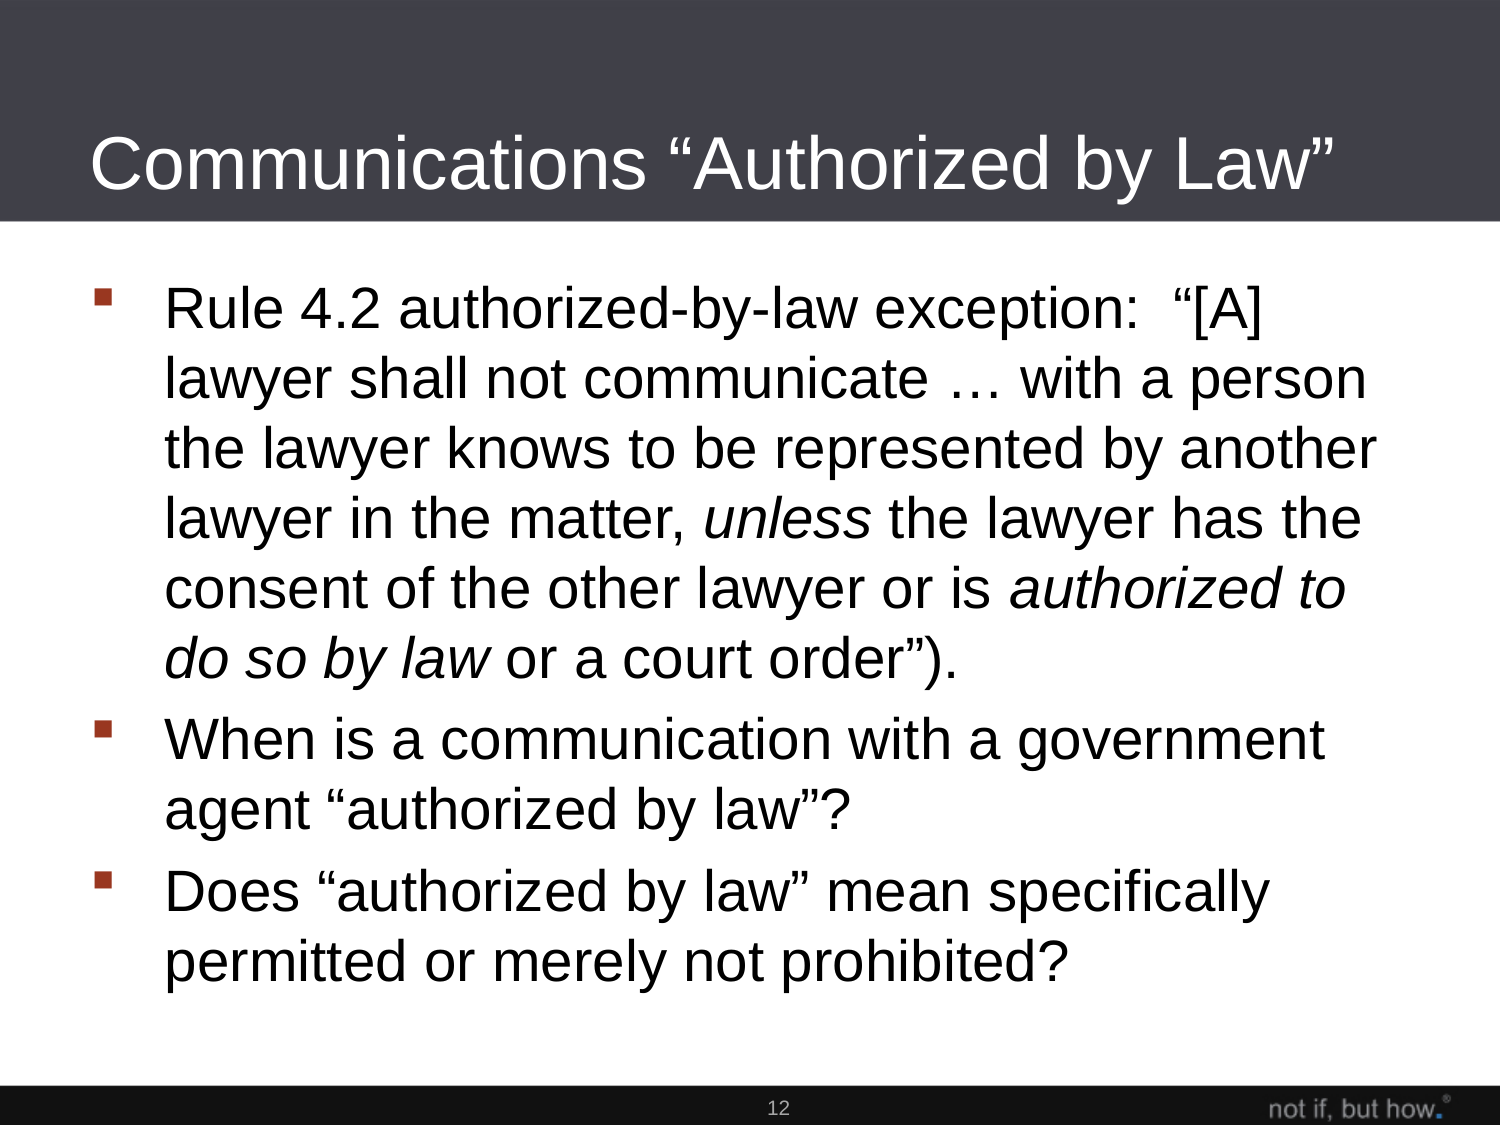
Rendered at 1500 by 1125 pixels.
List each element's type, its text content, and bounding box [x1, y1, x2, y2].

picture [0, 0, 1500, 1125]
list Rule 4.2 authorized-by-law exception: “[A] lawyer shall not communicate … with a person the lawyer knows to be represented by another lawyer in the matter, unless the lawyer has the consent of the other lawyer or is authorized to do so by law or a court order”). When is a communication with a government agent “authorized by law”? Does “authorized by law” mean specifically permitted or merely not prohibited? [75, 262, 1425, 1005]
title Communications “Authorized by Law” [75, 24, 1425, 213]
